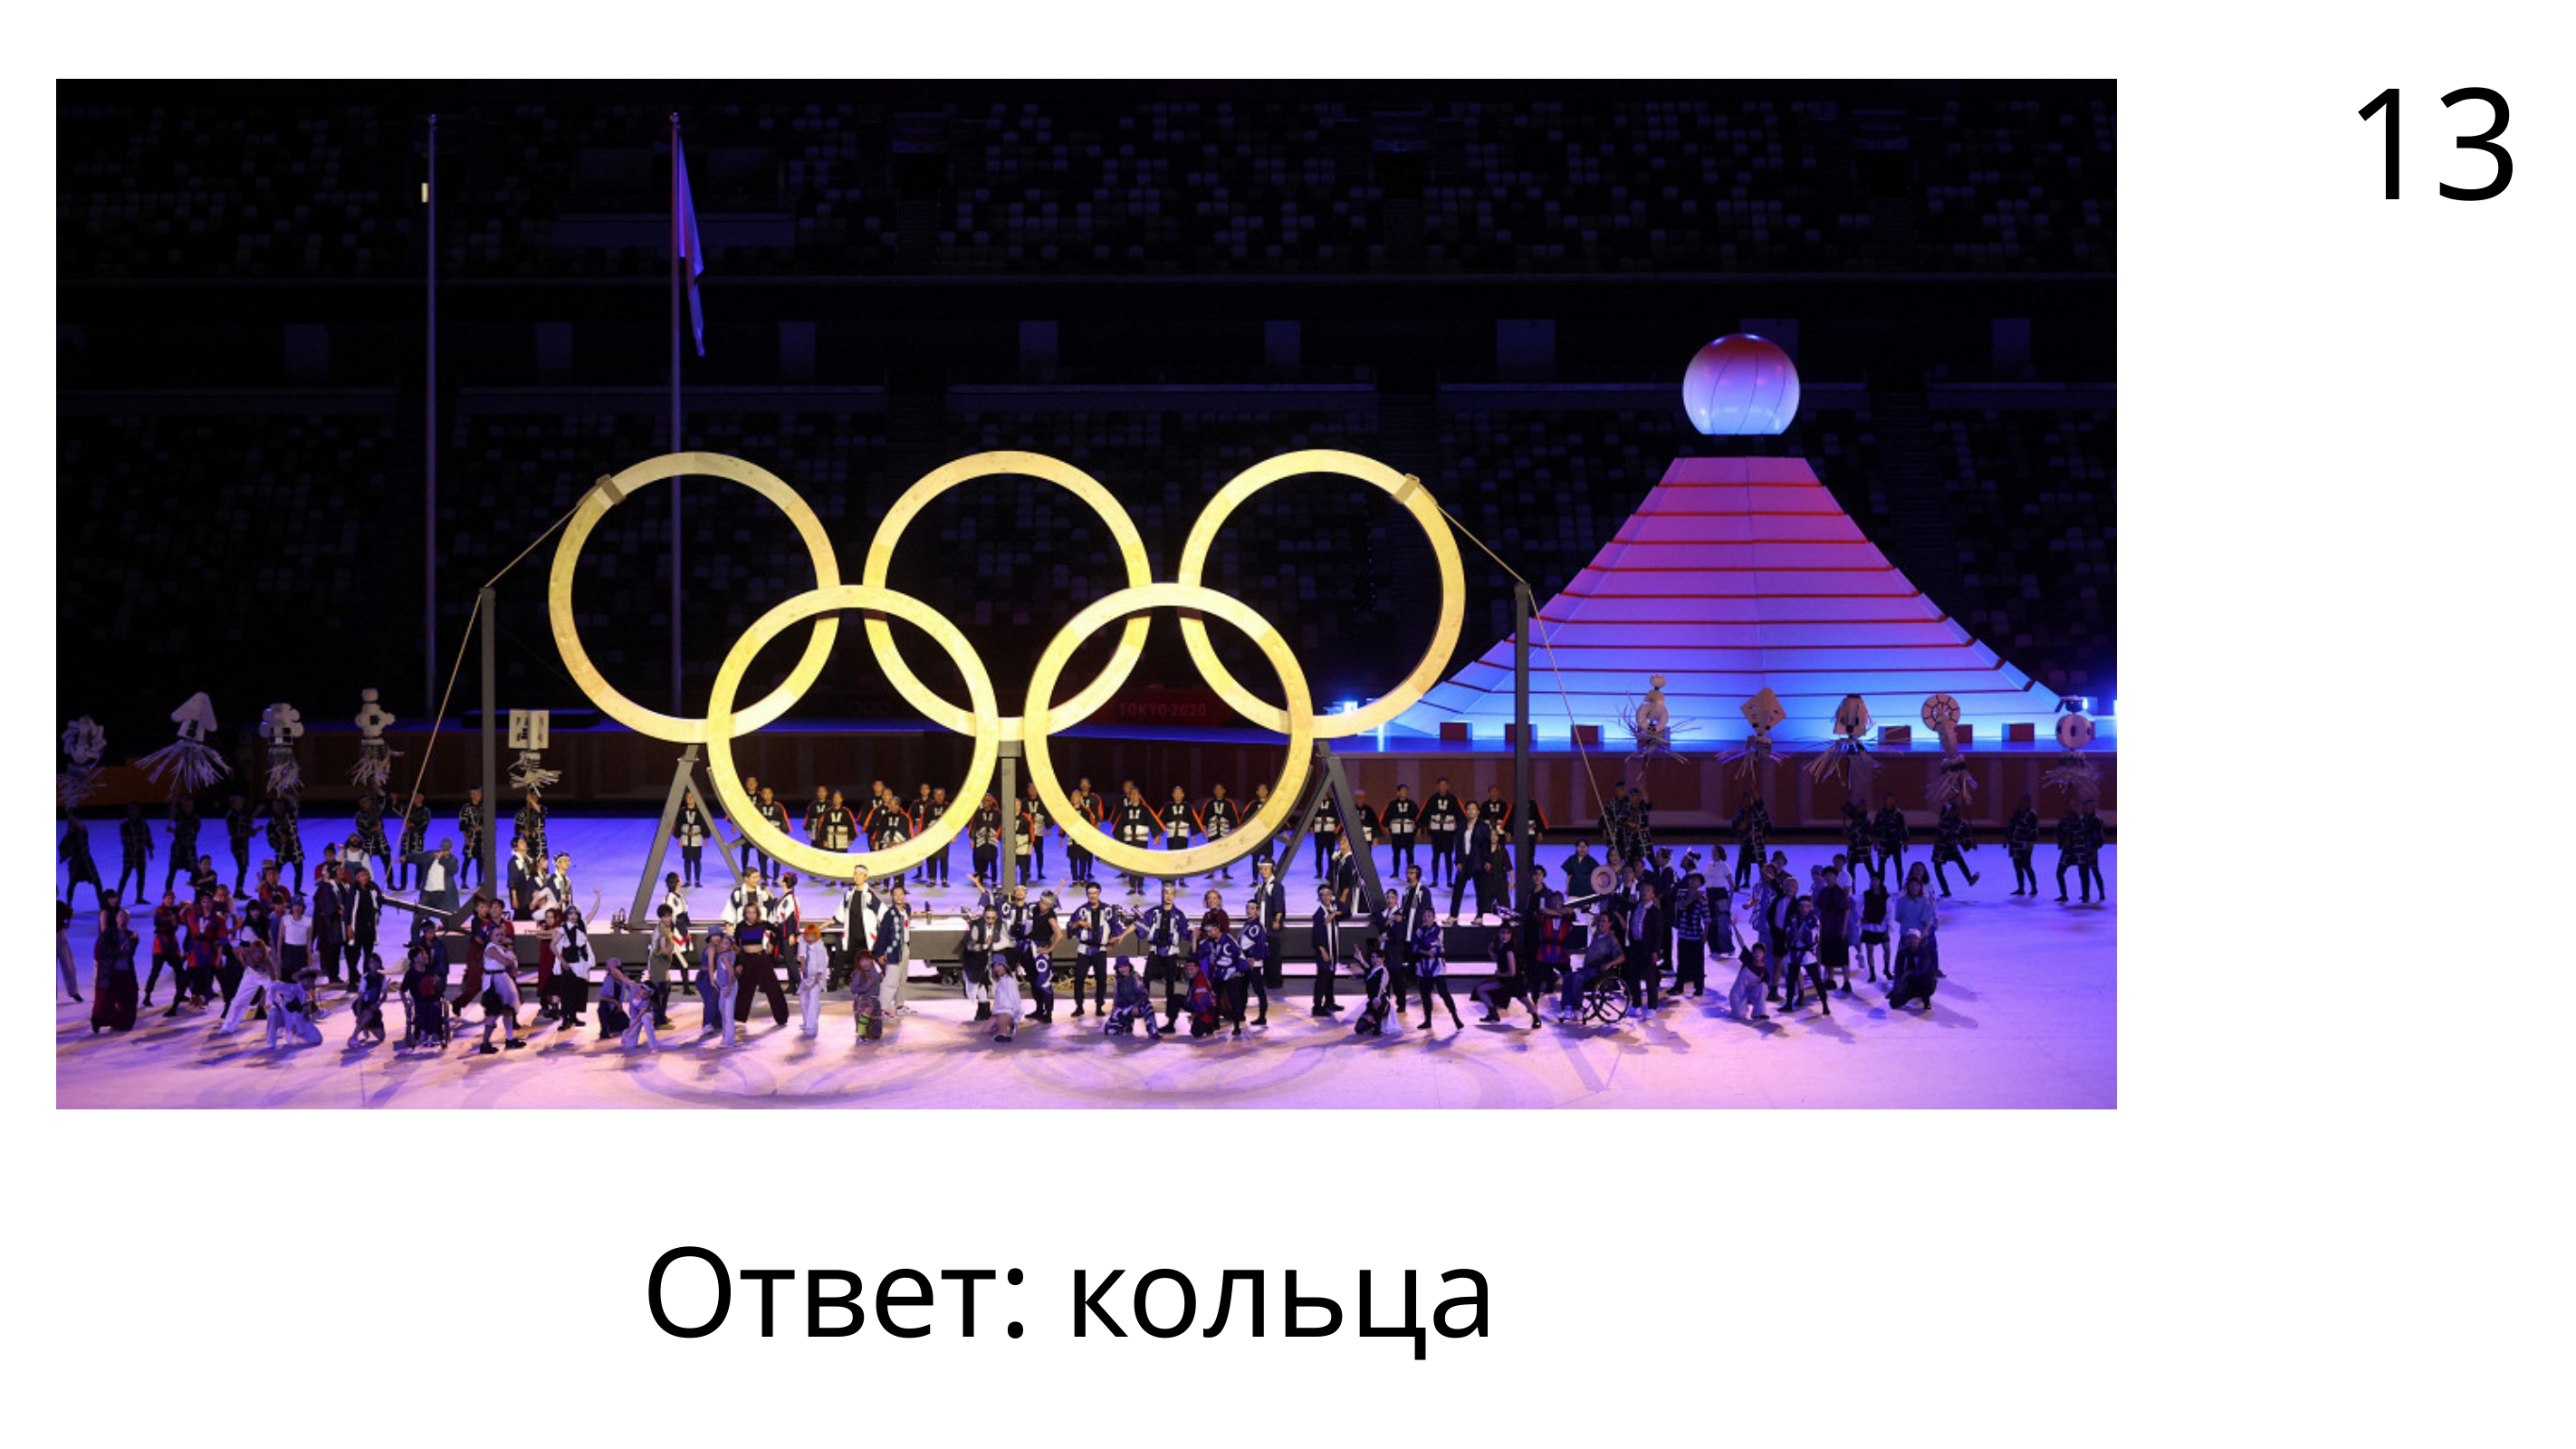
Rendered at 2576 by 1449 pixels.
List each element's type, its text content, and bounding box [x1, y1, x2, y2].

text_box Ответ: кольца [634, 1204, 1539, 1369]
text_box 13 [2337, 37, 2530, 238]
picture [55, 78, 2117, 1109]
